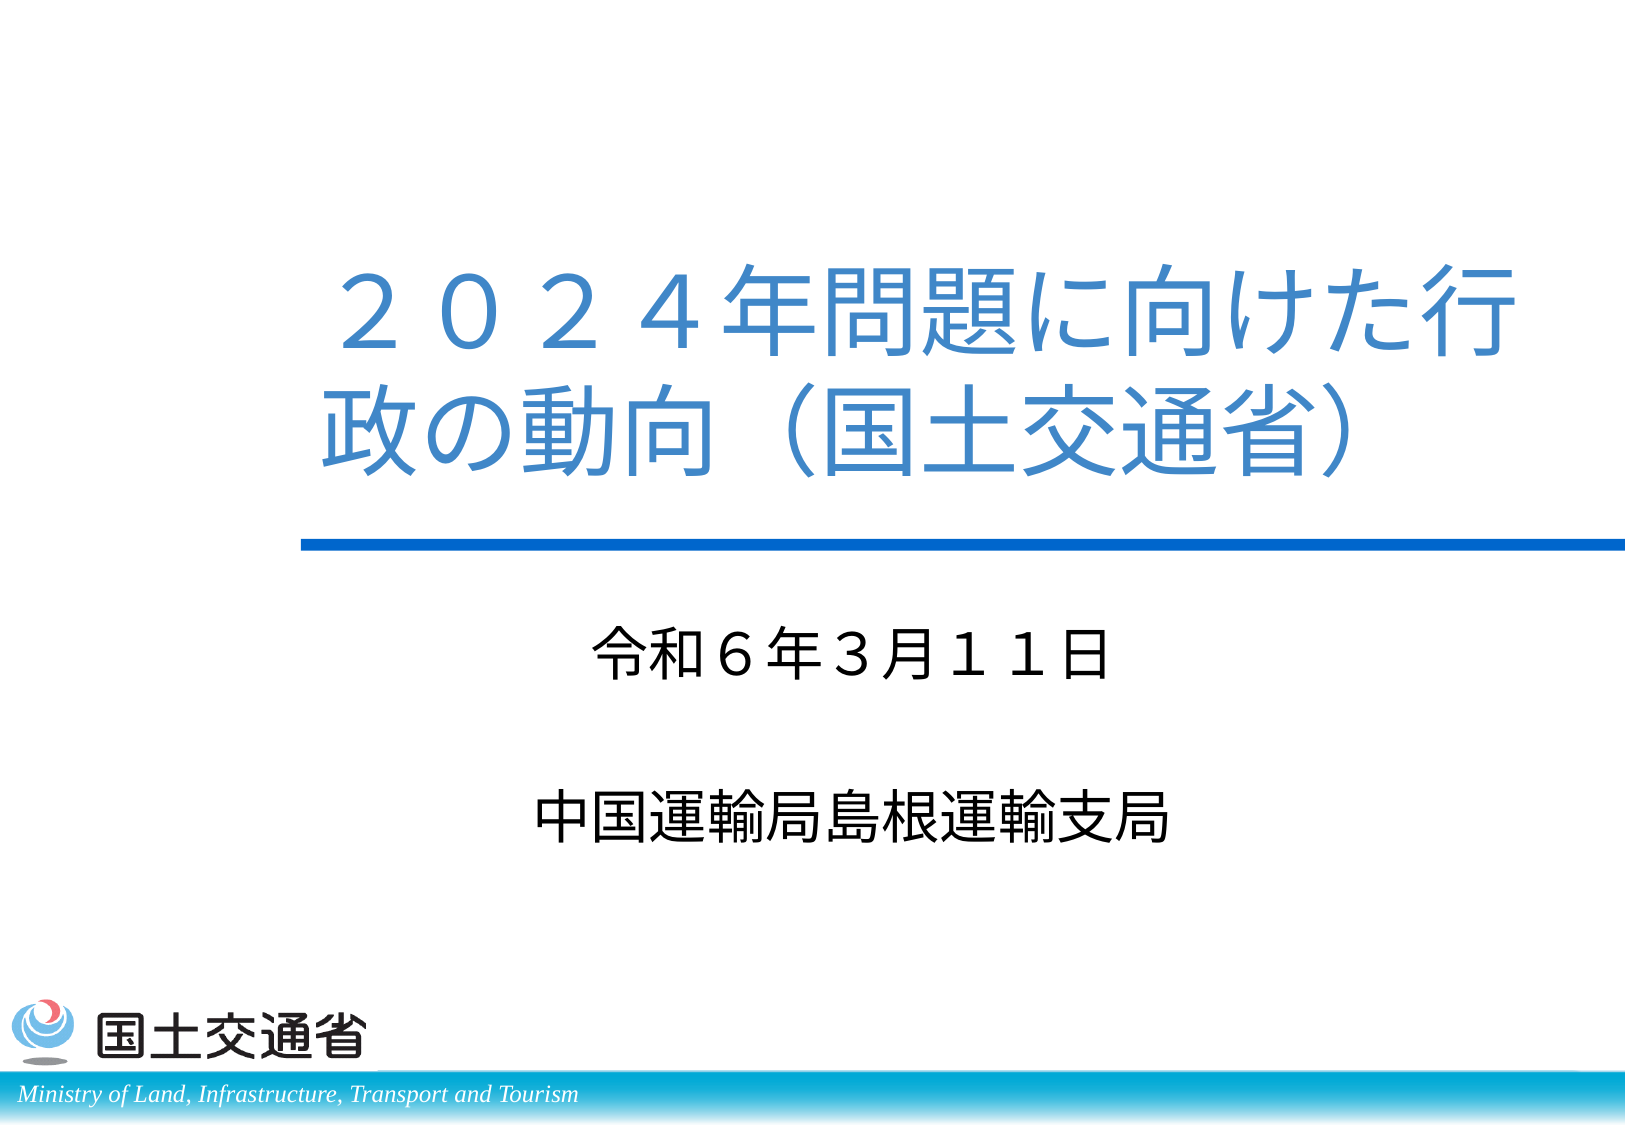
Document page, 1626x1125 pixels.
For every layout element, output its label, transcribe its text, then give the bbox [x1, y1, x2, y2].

title ２０２４年問題に向けた行政の動向（国土交通省） [304, 247, 1625, 490]
subtitle 令和６年３月１１日 中国運輸局島根運輸支局 [127, 609, 1578, 898]
picture [0, 1085, 1625, 1125]
